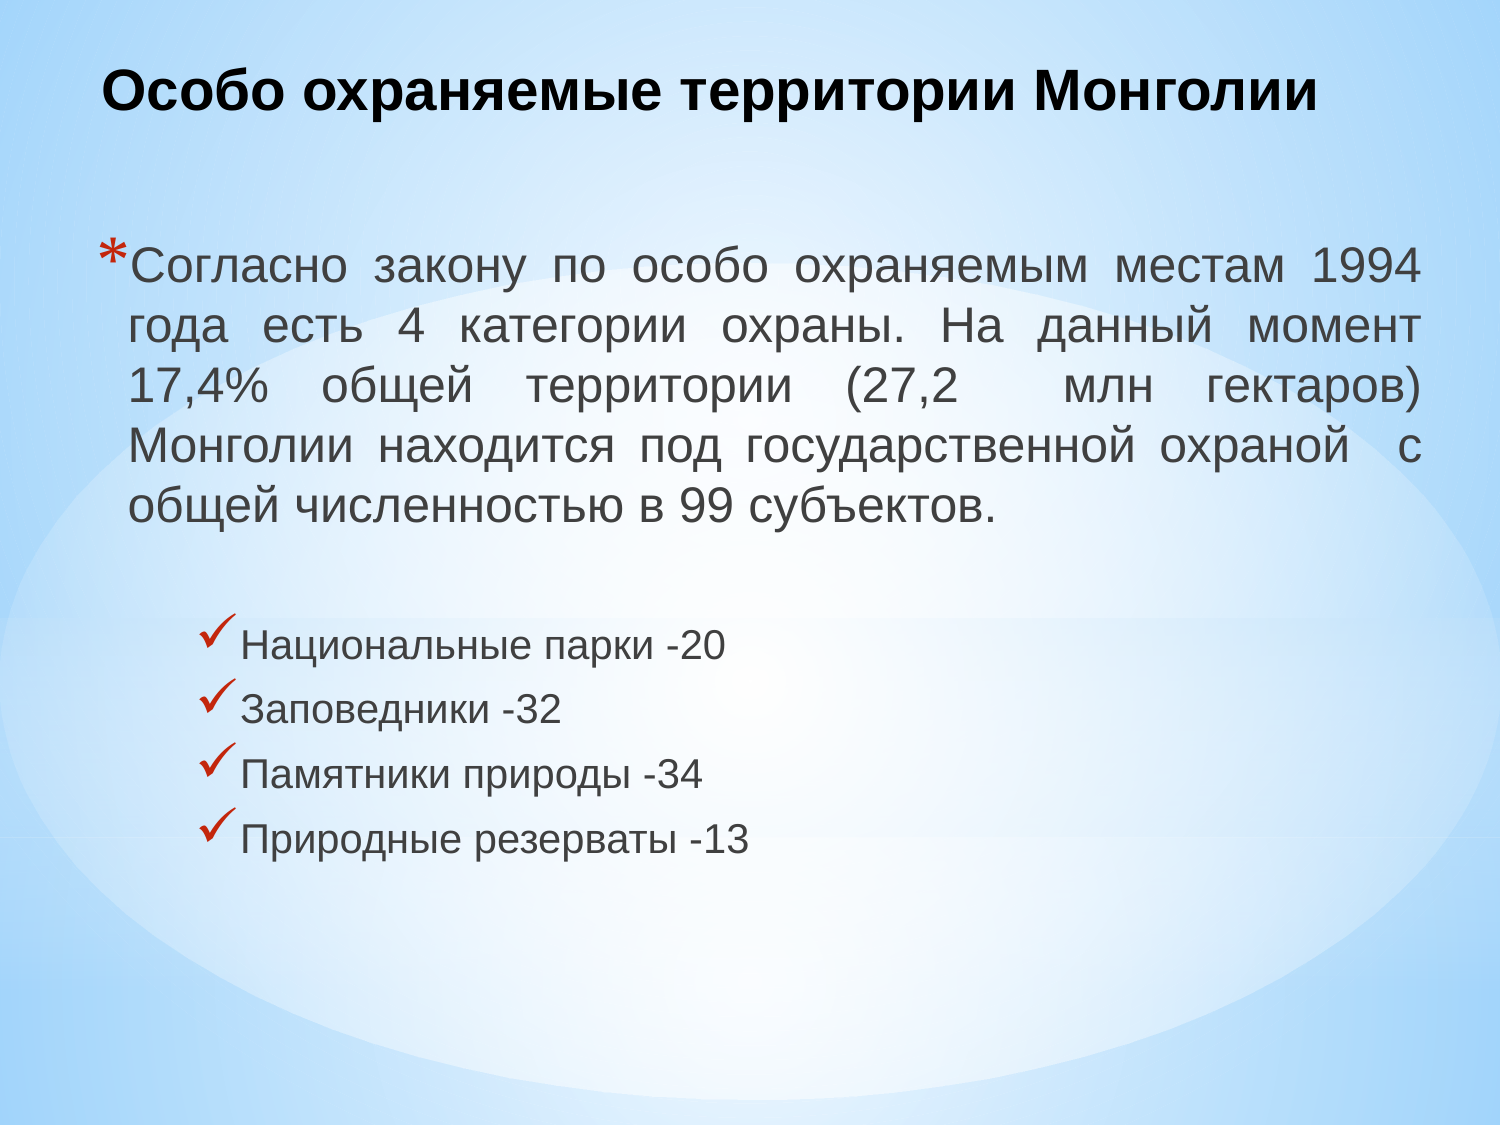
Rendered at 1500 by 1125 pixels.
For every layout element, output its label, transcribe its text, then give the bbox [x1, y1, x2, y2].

list Согласно закону по особо охраняемым местам 1994 года есть 4 категории охраны. На данный момент 17,4% общей территории (27,2 млн гектаров) Монголии находится под государственной охраной с общей численностью в 99 субъектов. Национальные парки -20 Заповедники -32 Памятники природы -34 Природные резерваты -13 [75, 224, 1438, 1000]
title Особо охраняемые территории Монголии [75, 45, 1363, 175]
